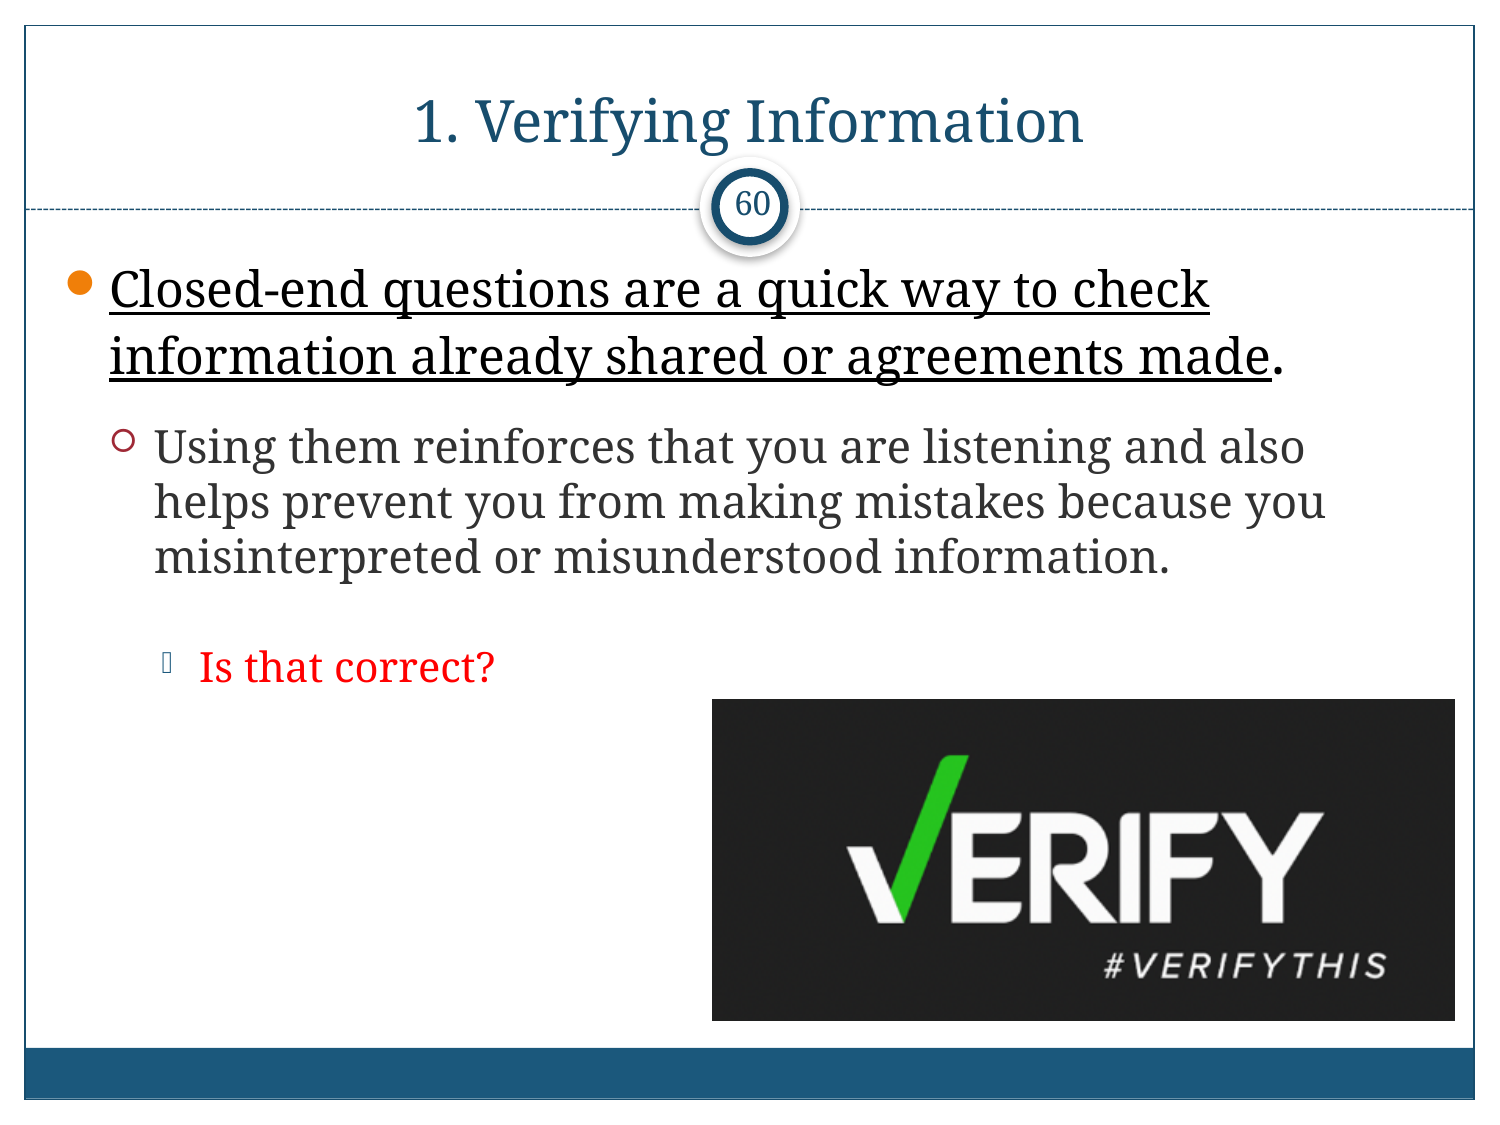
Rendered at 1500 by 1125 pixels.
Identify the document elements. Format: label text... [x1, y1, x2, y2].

list Closed-end questions are a quick way to check information already shared or agreements made. Using them reinforces that you are listening and also helps prevent you from making mistakes because you misinterpreted or misunderstood information. Is that correct? [49, 250, 1445, 1001]
title 1. Verifying Information [49, 37, 1450, 162]
picture [712, 699, 1455, 1021]
slide_number 60 [715, 168, 791, 241]
